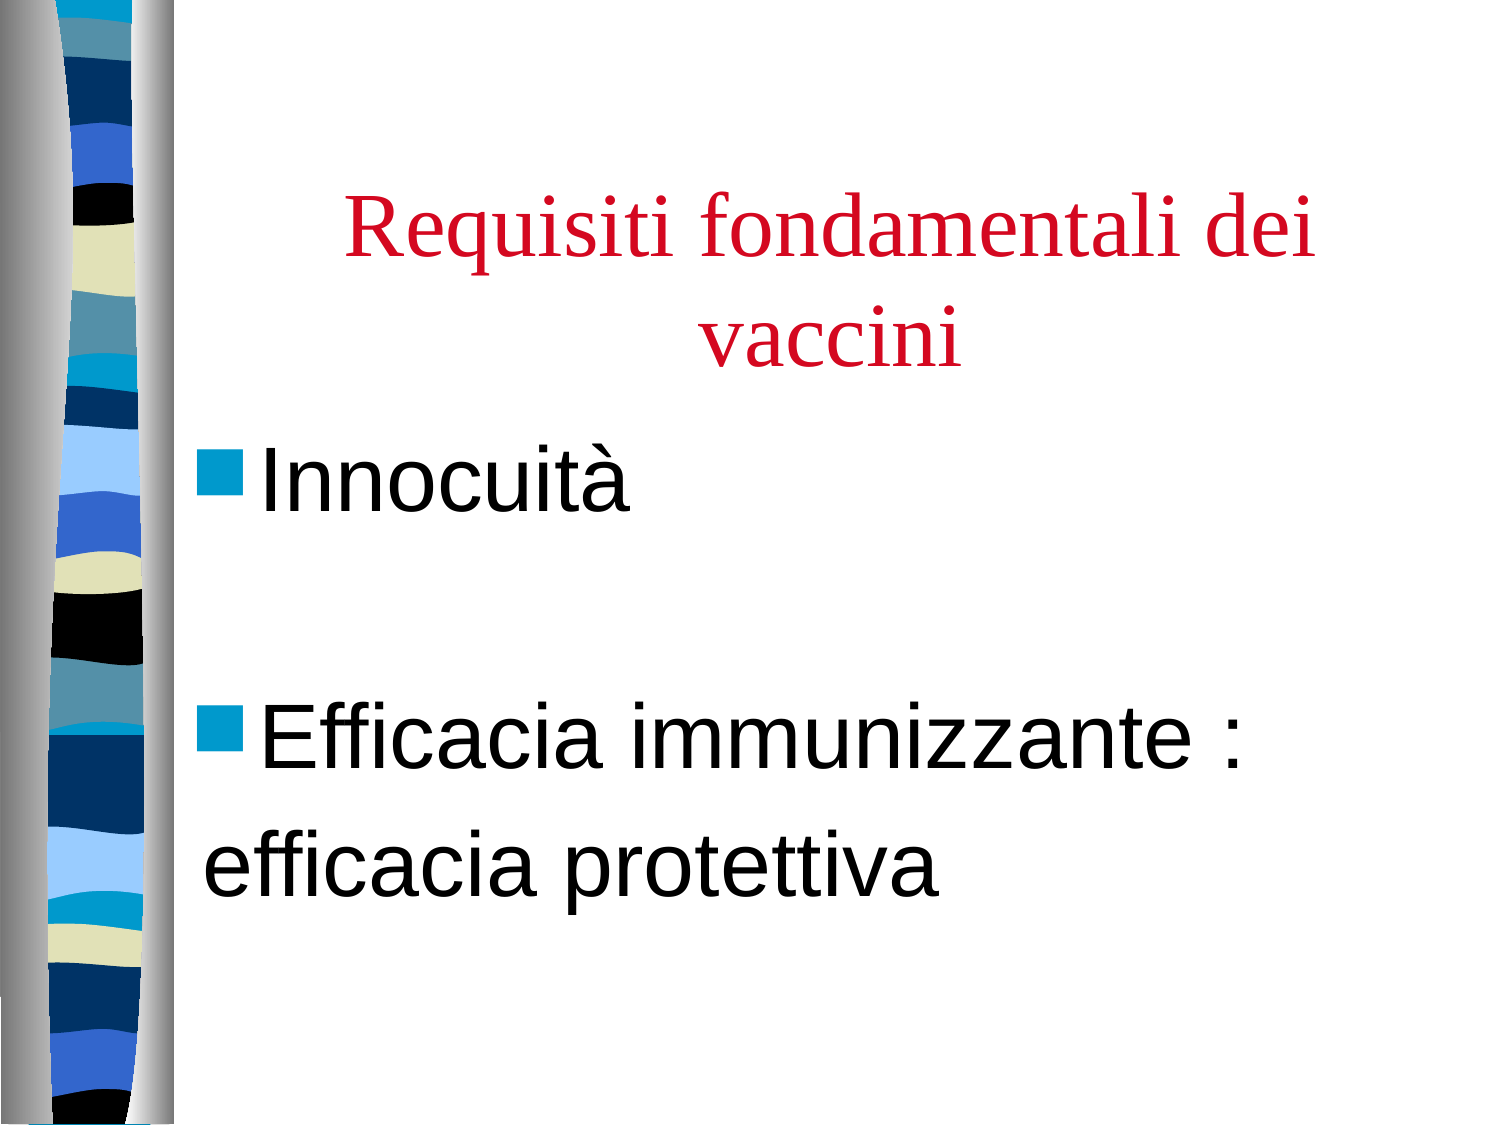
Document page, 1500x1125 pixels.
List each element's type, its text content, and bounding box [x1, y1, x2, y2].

title Requisiti fondamentali dei vaccini [199, 162, 1463, 388]
list Innocuità Efficacia immunizzante : efficacia protettiva [187, 412, 1463, 1051]
